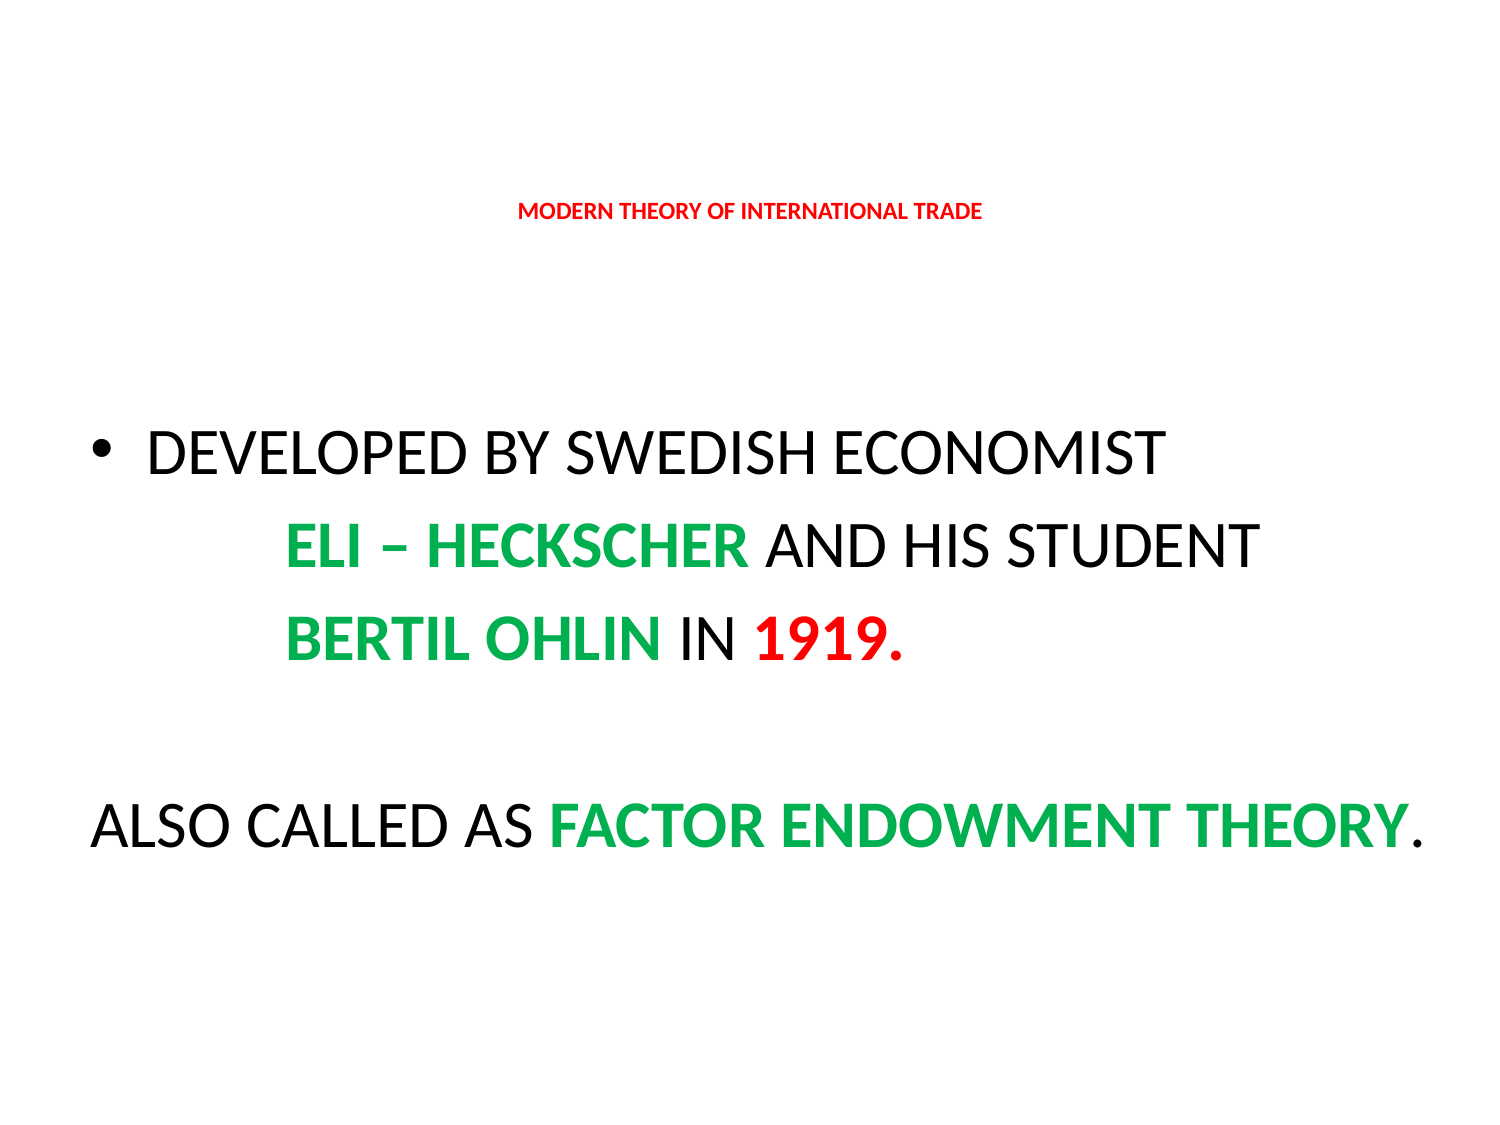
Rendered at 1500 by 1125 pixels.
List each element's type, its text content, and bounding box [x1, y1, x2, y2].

title MODERN THEORY OF INTERNATIONAL TRADE [75, 187, 1425, 233]
list DEVELOPED BY SWEDISH ECONOMIST ELI – HECKSCHER AND HIS STUDENT BERTIL OHLIN IN 1919. ALSO CALLED AS FACTOR ENDOWMENT THEORY. [75, 399, 1500, 1005]
